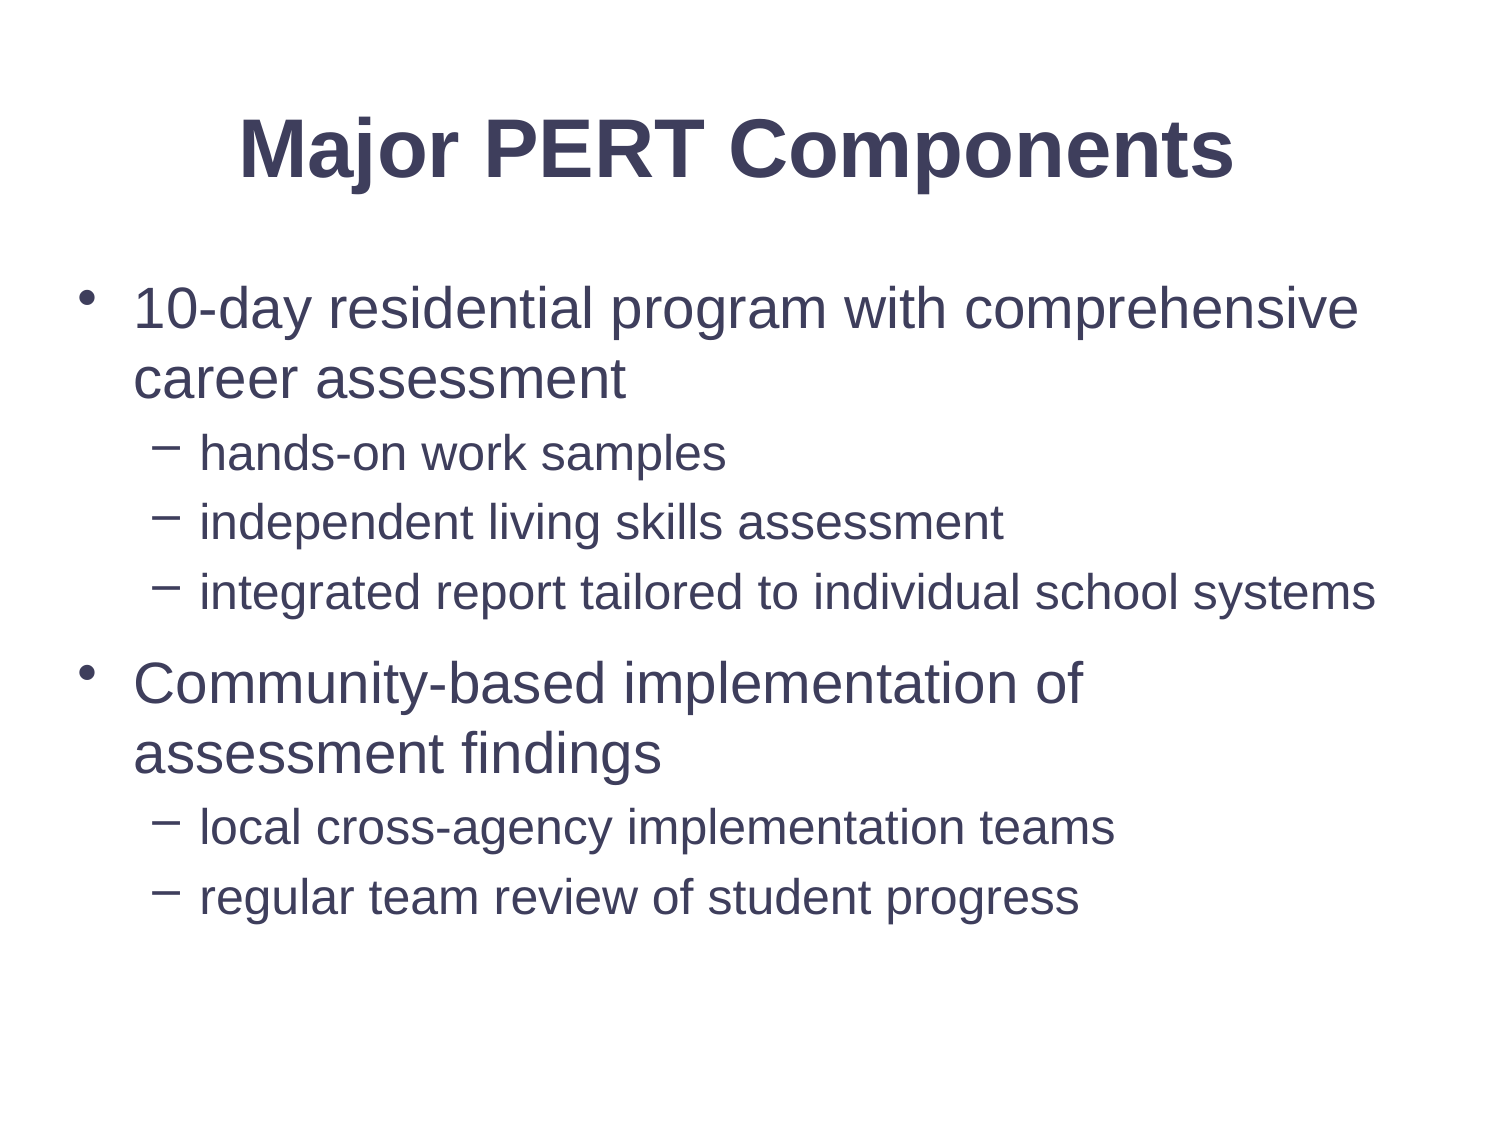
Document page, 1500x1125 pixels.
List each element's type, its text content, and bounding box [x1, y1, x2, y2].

title Major PERT Components [62, 49, 1413, 238]
list 10-day residential program with comprehensive career assessment hands-on work samples independent living skills assessment integrated report tailored to individual school systems Community-based implementation of assessment findings local cross-agency implementation teams regular team review of student progress [62, 262, 1401, 1051]
